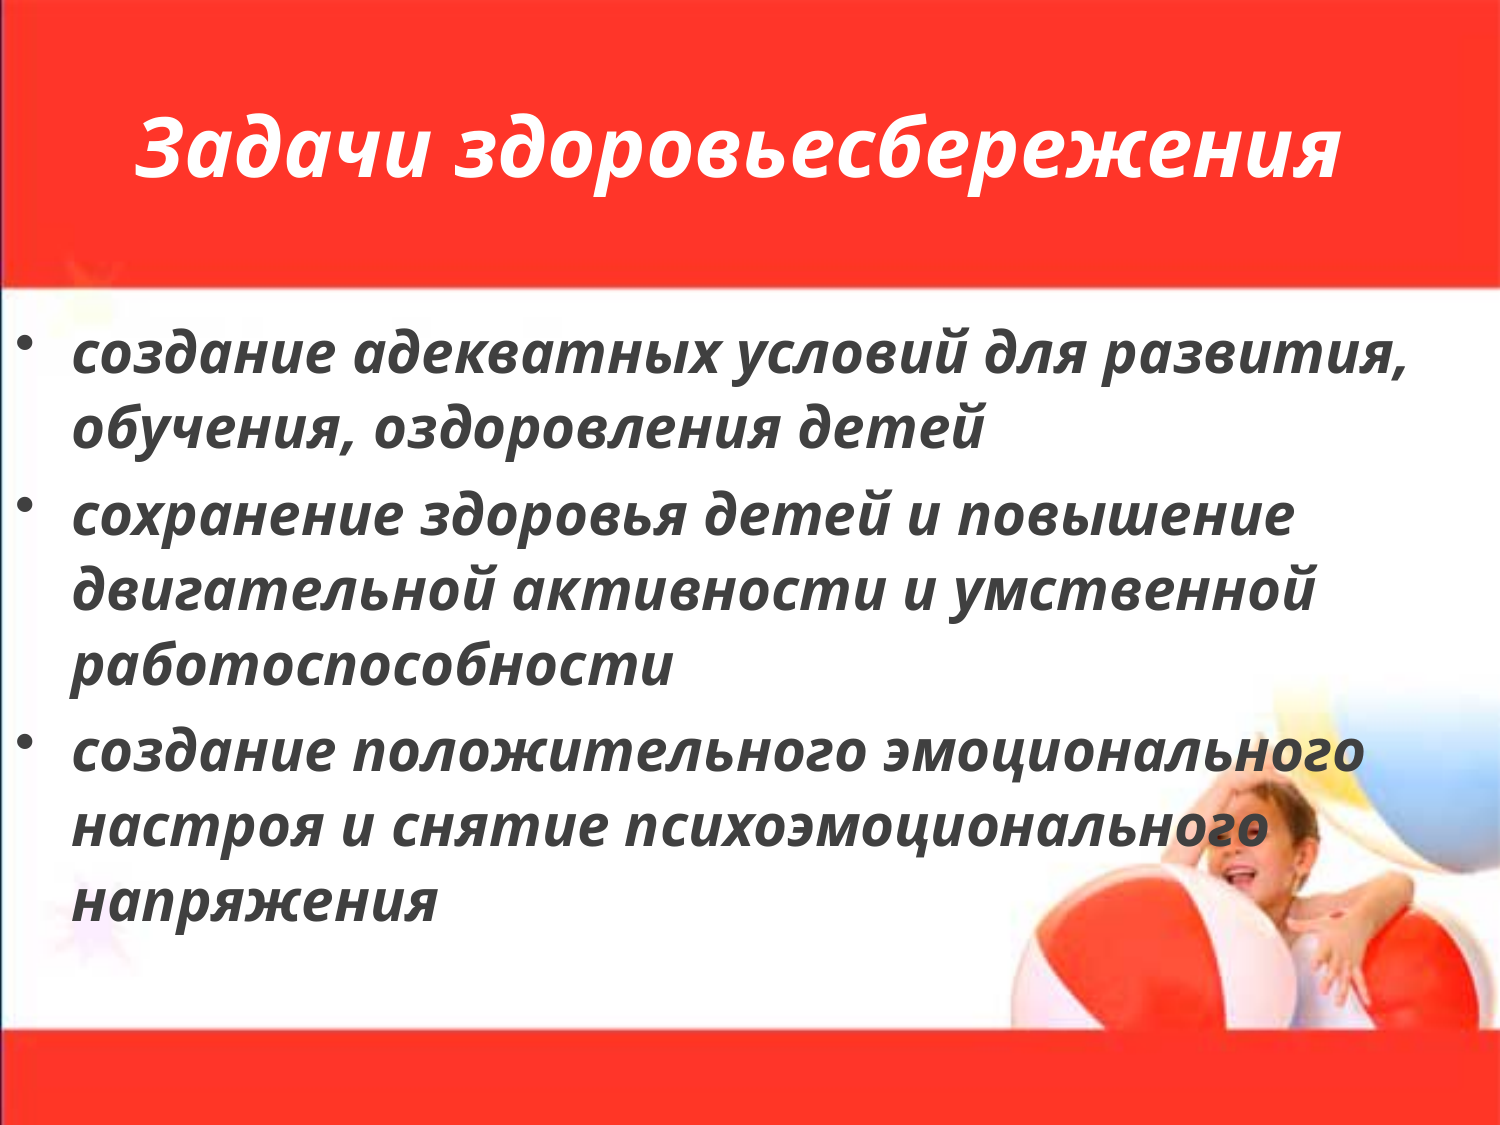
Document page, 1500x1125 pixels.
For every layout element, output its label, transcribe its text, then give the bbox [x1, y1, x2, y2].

title Задачи здоровьесбережения [0, 0, 1500, 288]
picture [0, 288, 1500, 1125]
list создание адекватных условий для развития, обучения, оздоровления детей сохранение здоровья детей и повышение двигательной активности и умственной работоспособности создание положительного эмоционального настроя и снятие психоэмоционального напряжения [0, 302, 1436, 1083]
